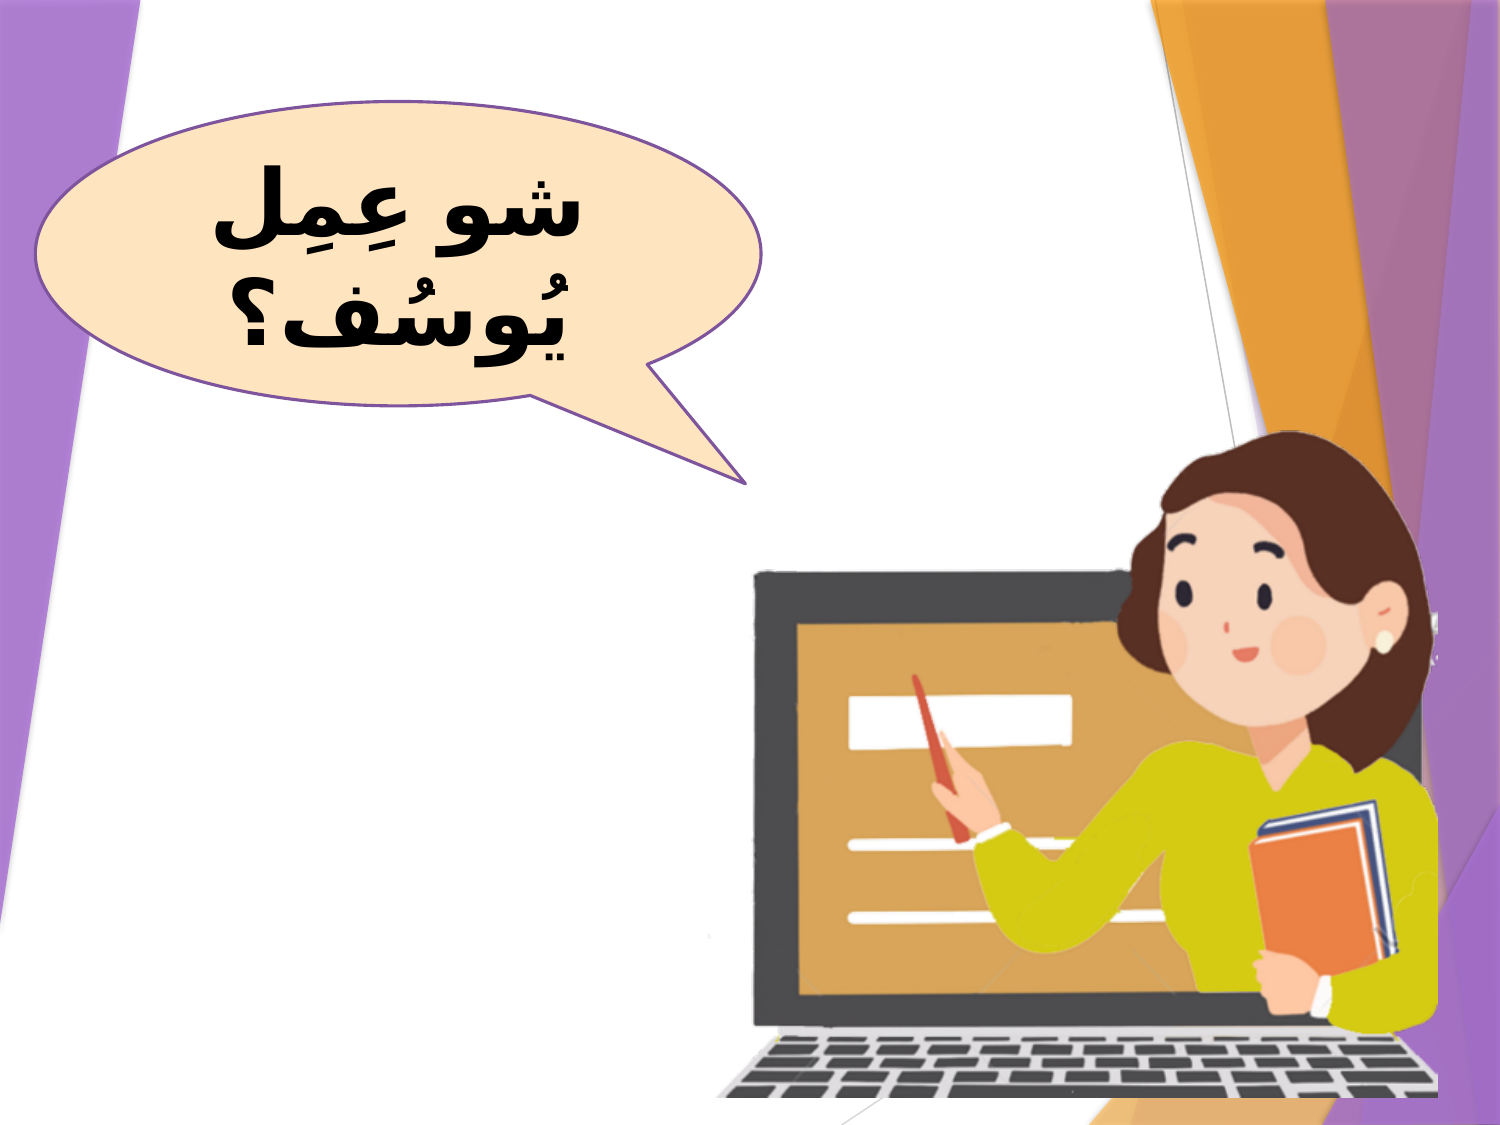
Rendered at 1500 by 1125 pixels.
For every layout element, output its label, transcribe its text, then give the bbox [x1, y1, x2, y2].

text_box شو عِمِل يُوسُف؟ [33, 99, 763, 468]
picture [707, 422, 1438, 1099]
